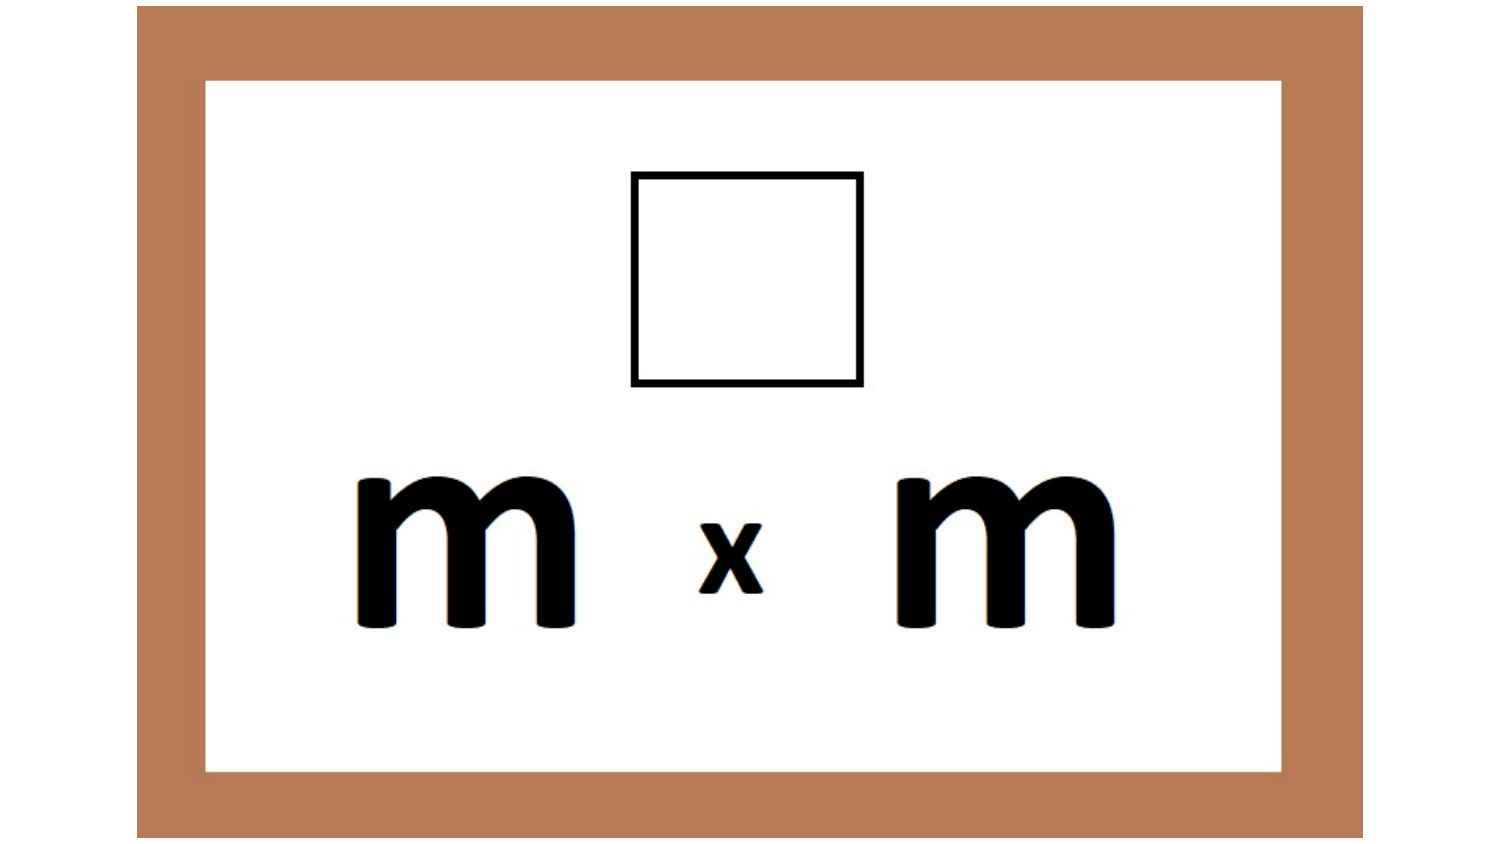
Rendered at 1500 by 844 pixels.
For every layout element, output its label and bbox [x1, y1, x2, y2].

picture [137, 5, 1363, 838]
